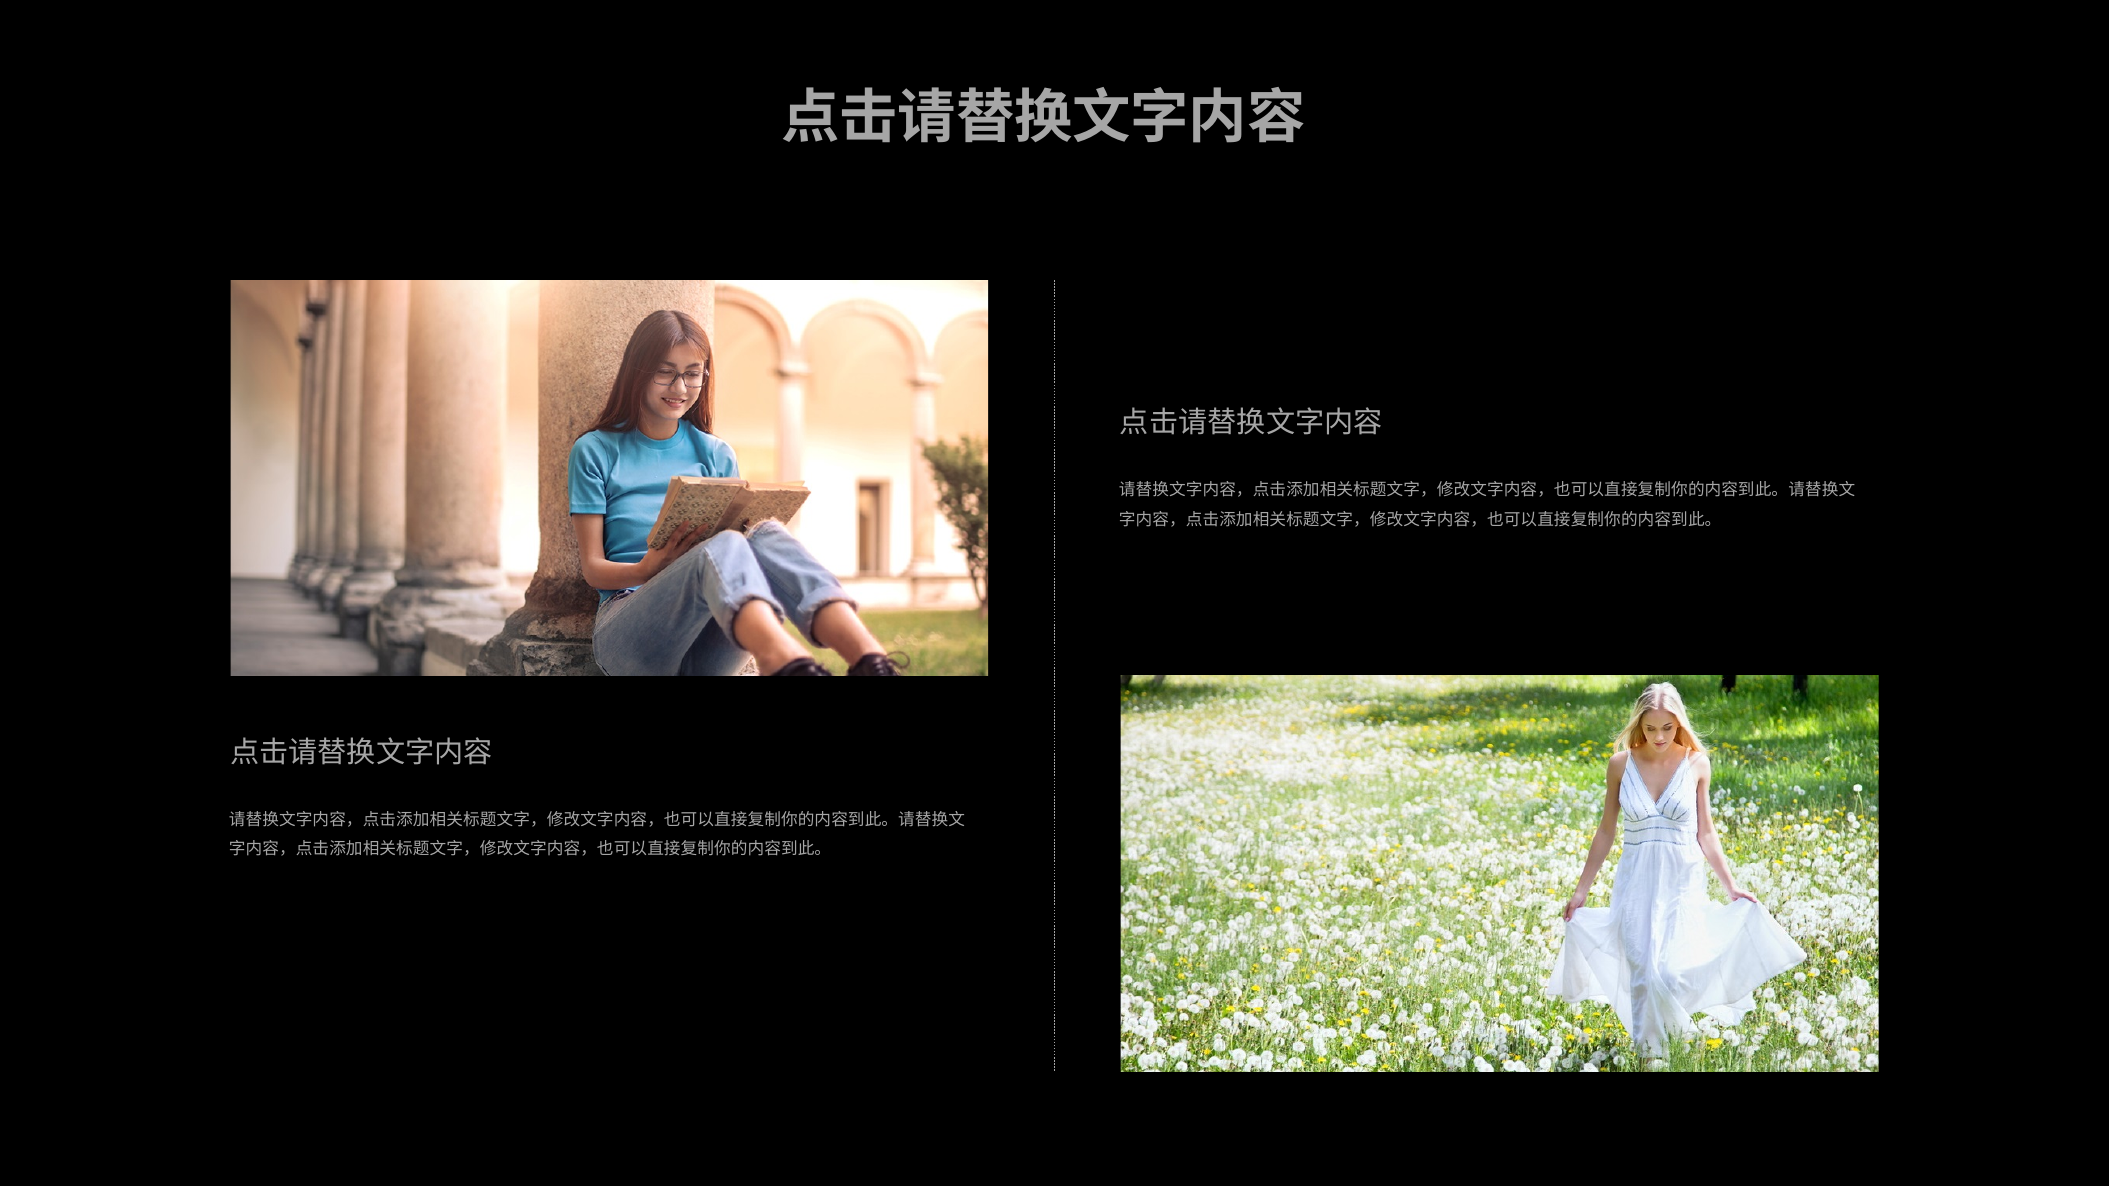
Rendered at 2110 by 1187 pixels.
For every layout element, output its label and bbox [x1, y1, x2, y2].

text_box [0, 36, 2087, 146]
text_box [214, 280, 989, 864]
text_box [1104, 378, 1879, 1072]
